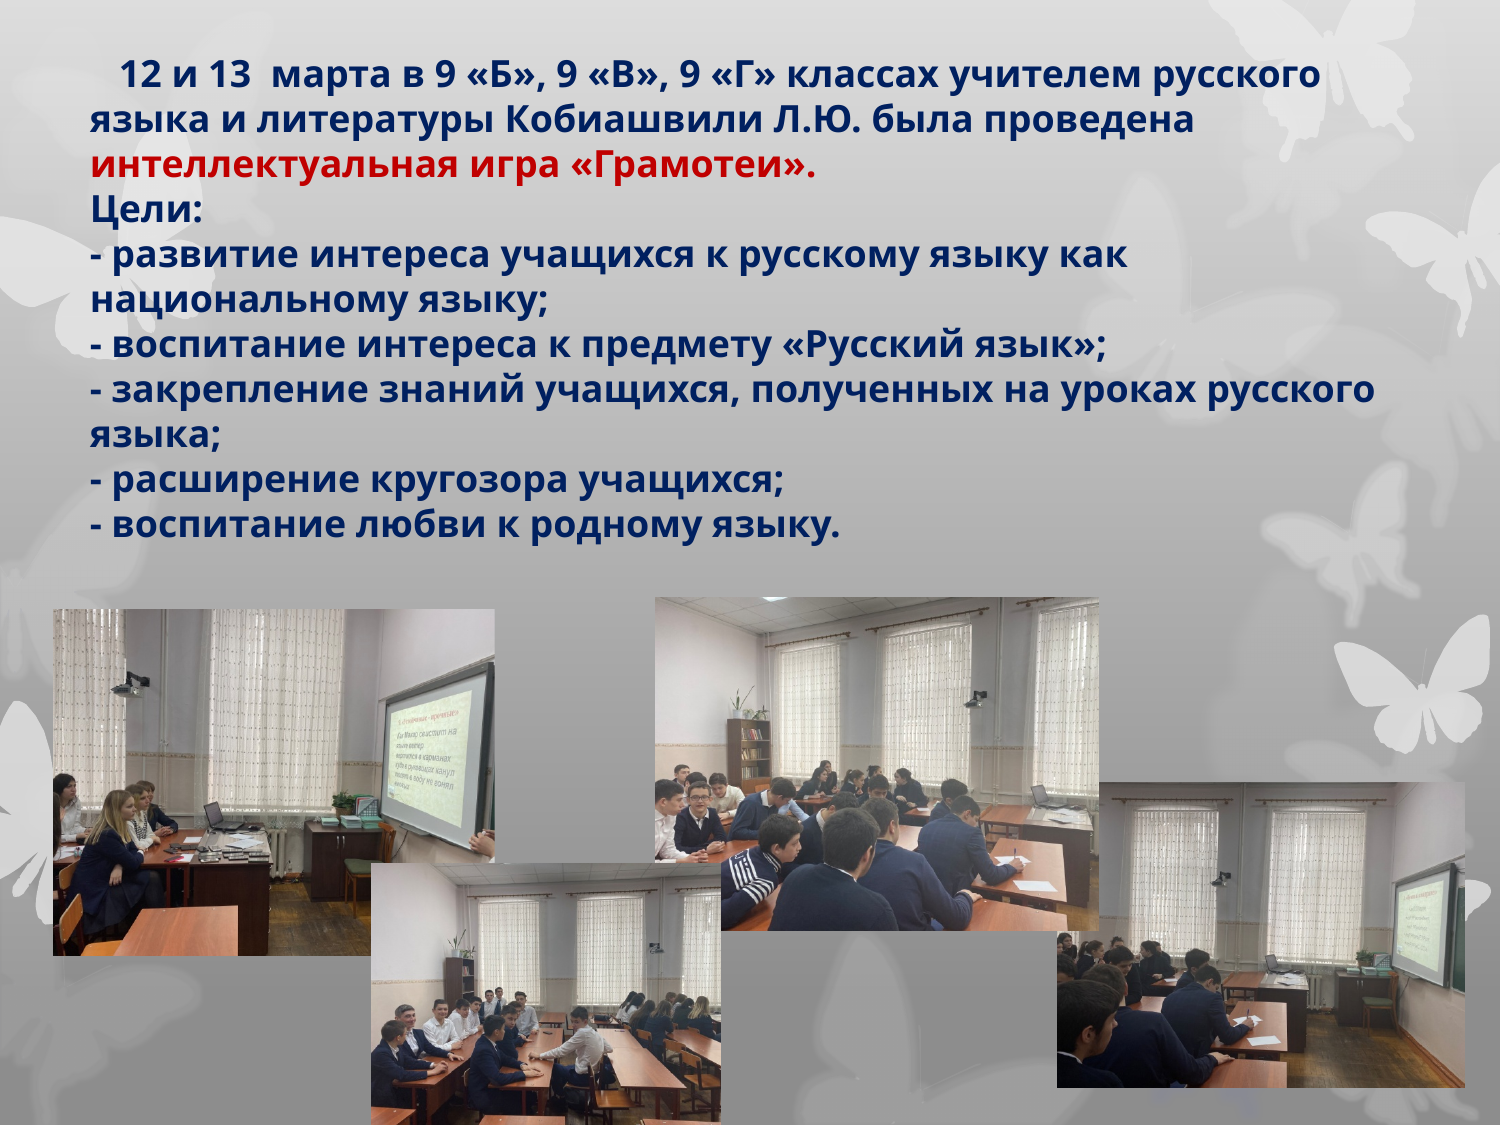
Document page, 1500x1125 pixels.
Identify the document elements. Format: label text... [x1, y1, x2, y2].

text_box 12 и 13 марта в 9 «Б», 9 «В», 9 «Г» классах учителем русского языка и литературы Кобиашвили Л.Ю. была проведена интеллектуальная игра «Грамотеи». Цели: - развитие интереса учащихся к русскому языку как национальному языку; - воспитание интереса к предмету «Русский язык»; - закрепление знаний учащихся, полученных на уроках русского языка; - расширение кругозора учащихся; - воспитание любви к родному языку. [74, 42, 1434, 553]
picture [52, 597, 1466, 1125]
